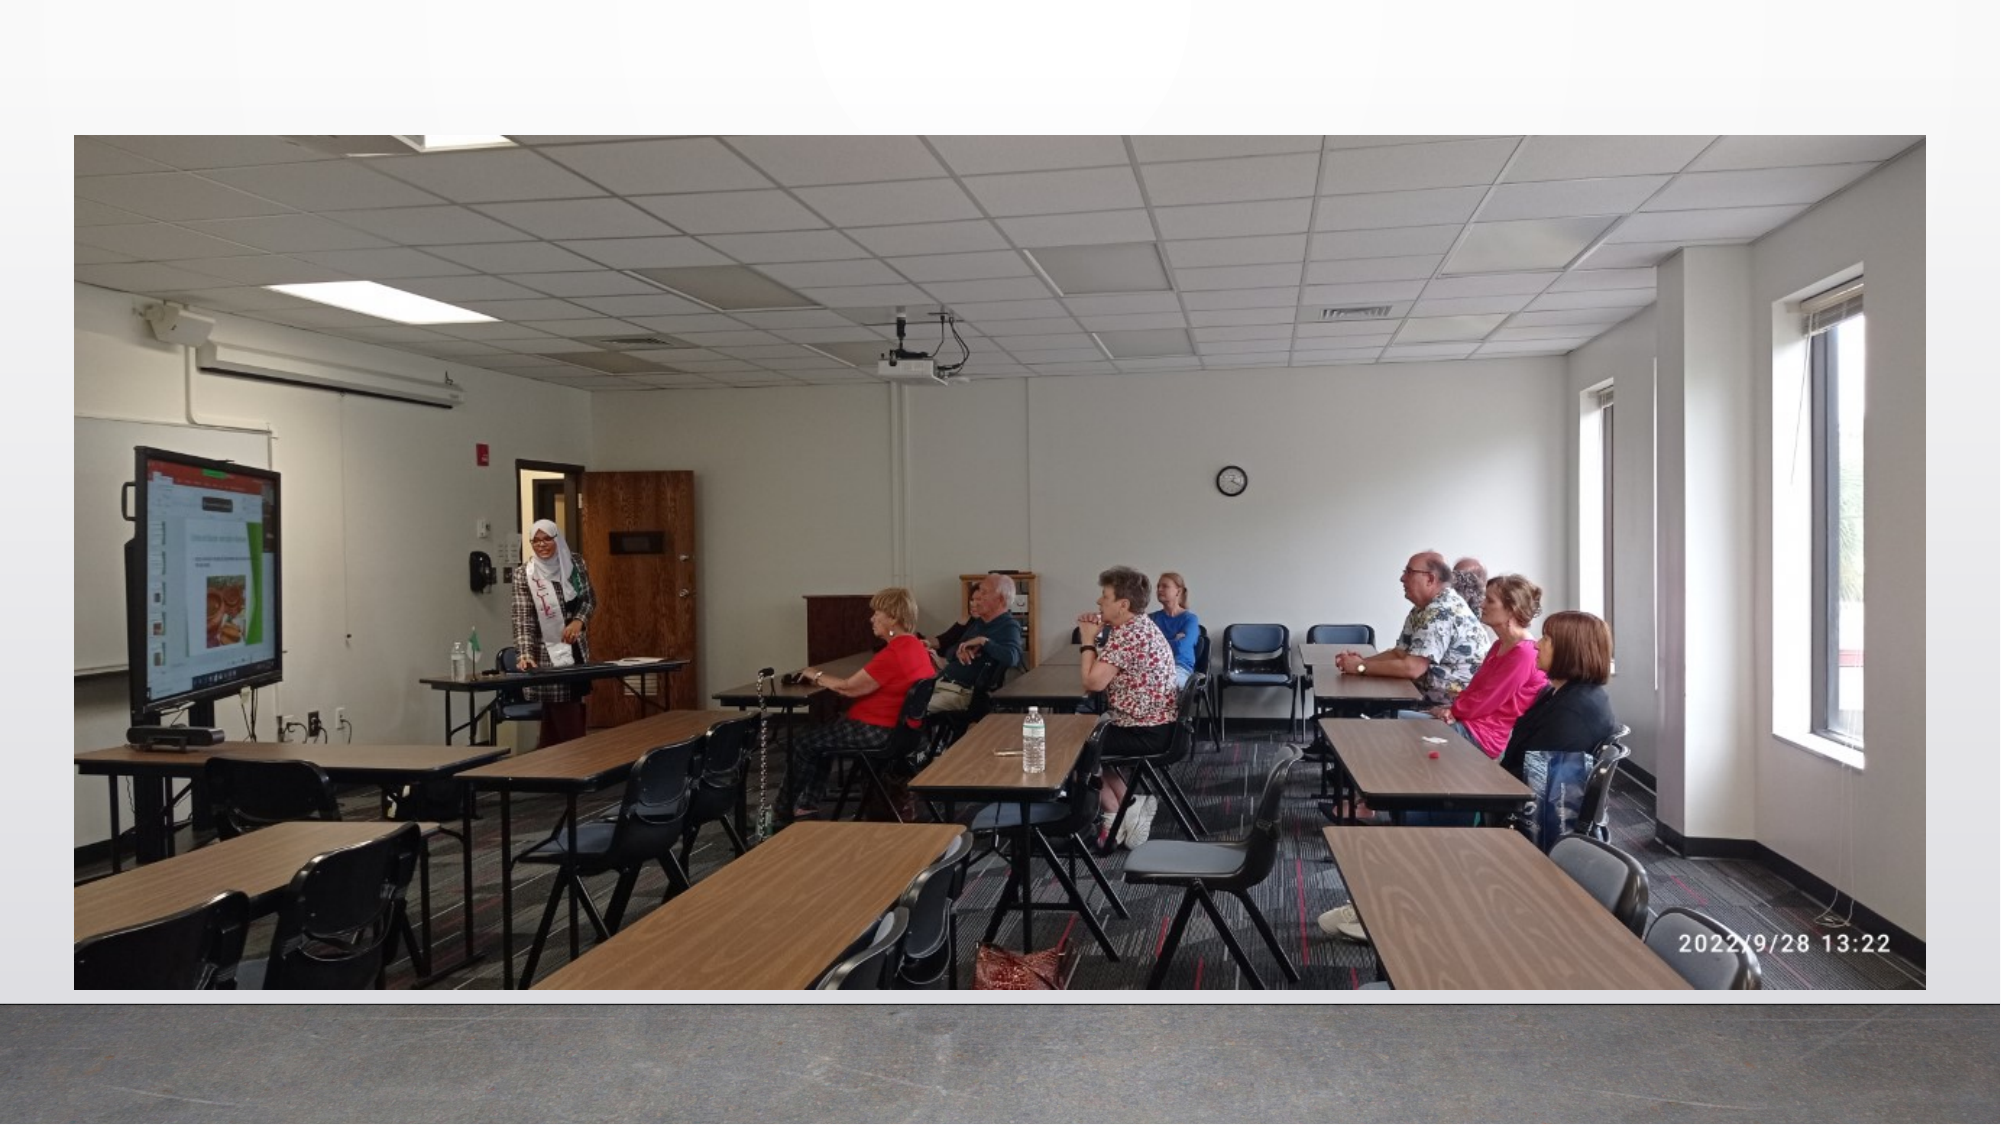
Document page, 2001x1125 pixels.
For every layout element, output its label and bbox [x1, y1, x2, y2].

picture [0, 1004, 2000, 1124]
picture [74, 134, 1926, 991]
